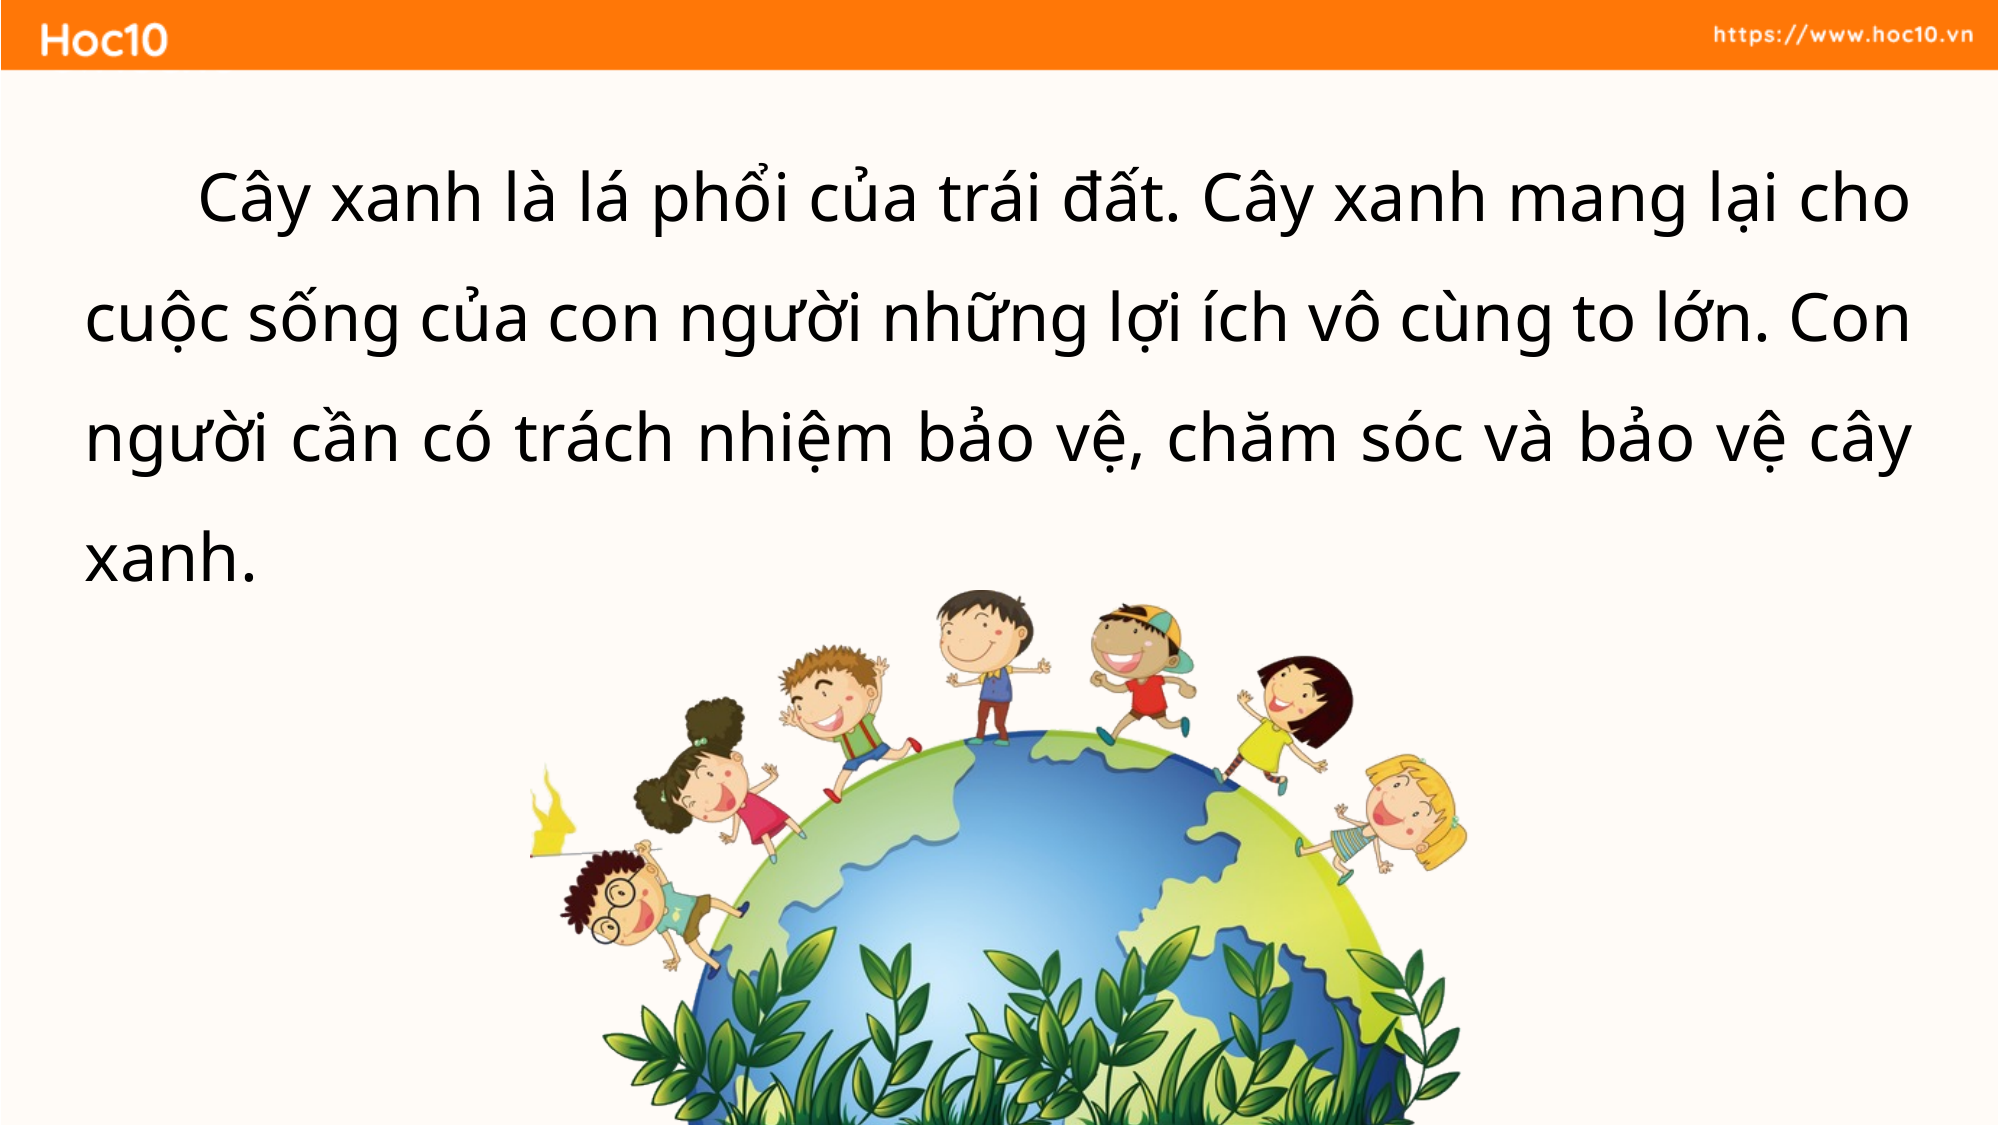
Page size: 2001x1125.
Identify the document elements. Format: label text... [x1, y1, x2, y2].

picture [1, 0, 1998, 1125]
text_box Cây xanh là lá phổi của trái đất. Cây xanh mang lại cho cuộc sống của con người những lợi ích vô cùng to lớn. Con người cần có trách nhiệm bảo vệ, chăm sóc và bảo vệ cây xanh. [70, 107, 1930, 603]
